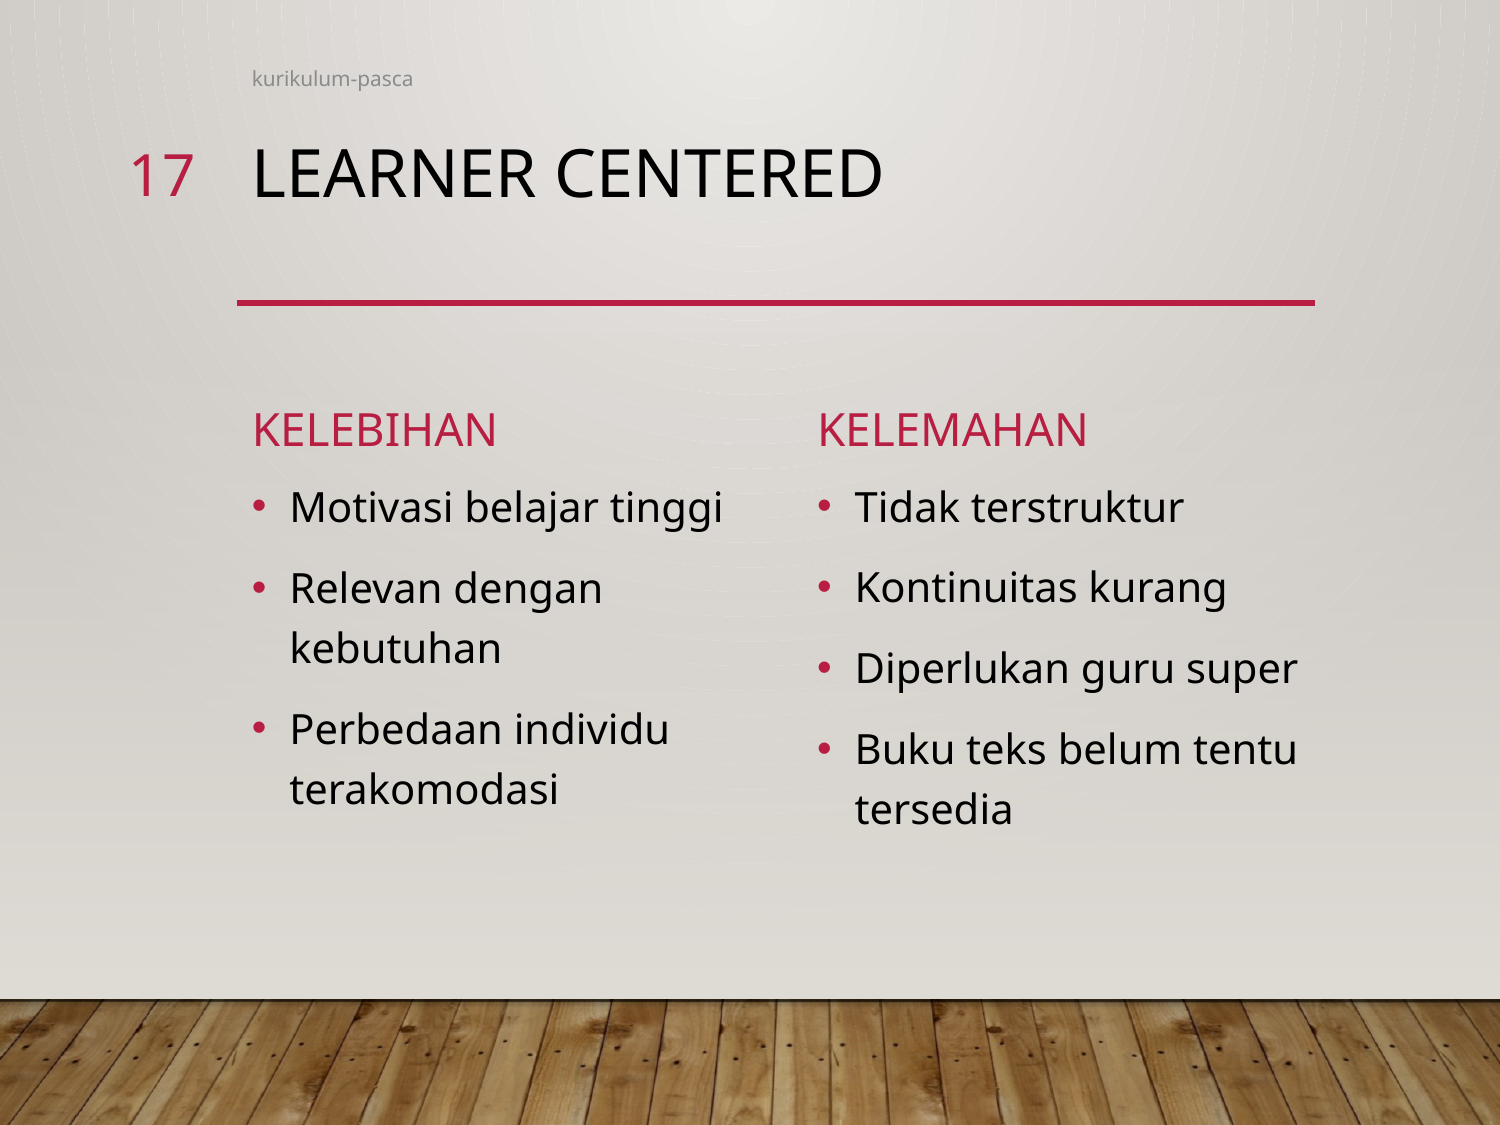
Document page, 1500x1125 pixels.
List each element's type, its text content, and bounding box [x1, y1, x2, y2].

title LEARNER CENTERED [236, 131, 1315, 306]
list KELEMAHAN [802, 331, 1315, 462]
picture [0, 999, 1500, 1125]
list KELEBIHAN [236, 331, 750, 463]
slide_number 17 [80, 131, 211, 214]
footer kurikulum-pasca [236, 54, 899, 105]
list Motivasi belajar tinggi Relevan dengan kebutuhan Perbedaan individu terakomodasi [236, 463, 750, 898]
list Tidak terstruktur Kontinuitas kurang Diperlukan guru super Buku teks belum tentu tersedia [802, 462, 1315, 896]
